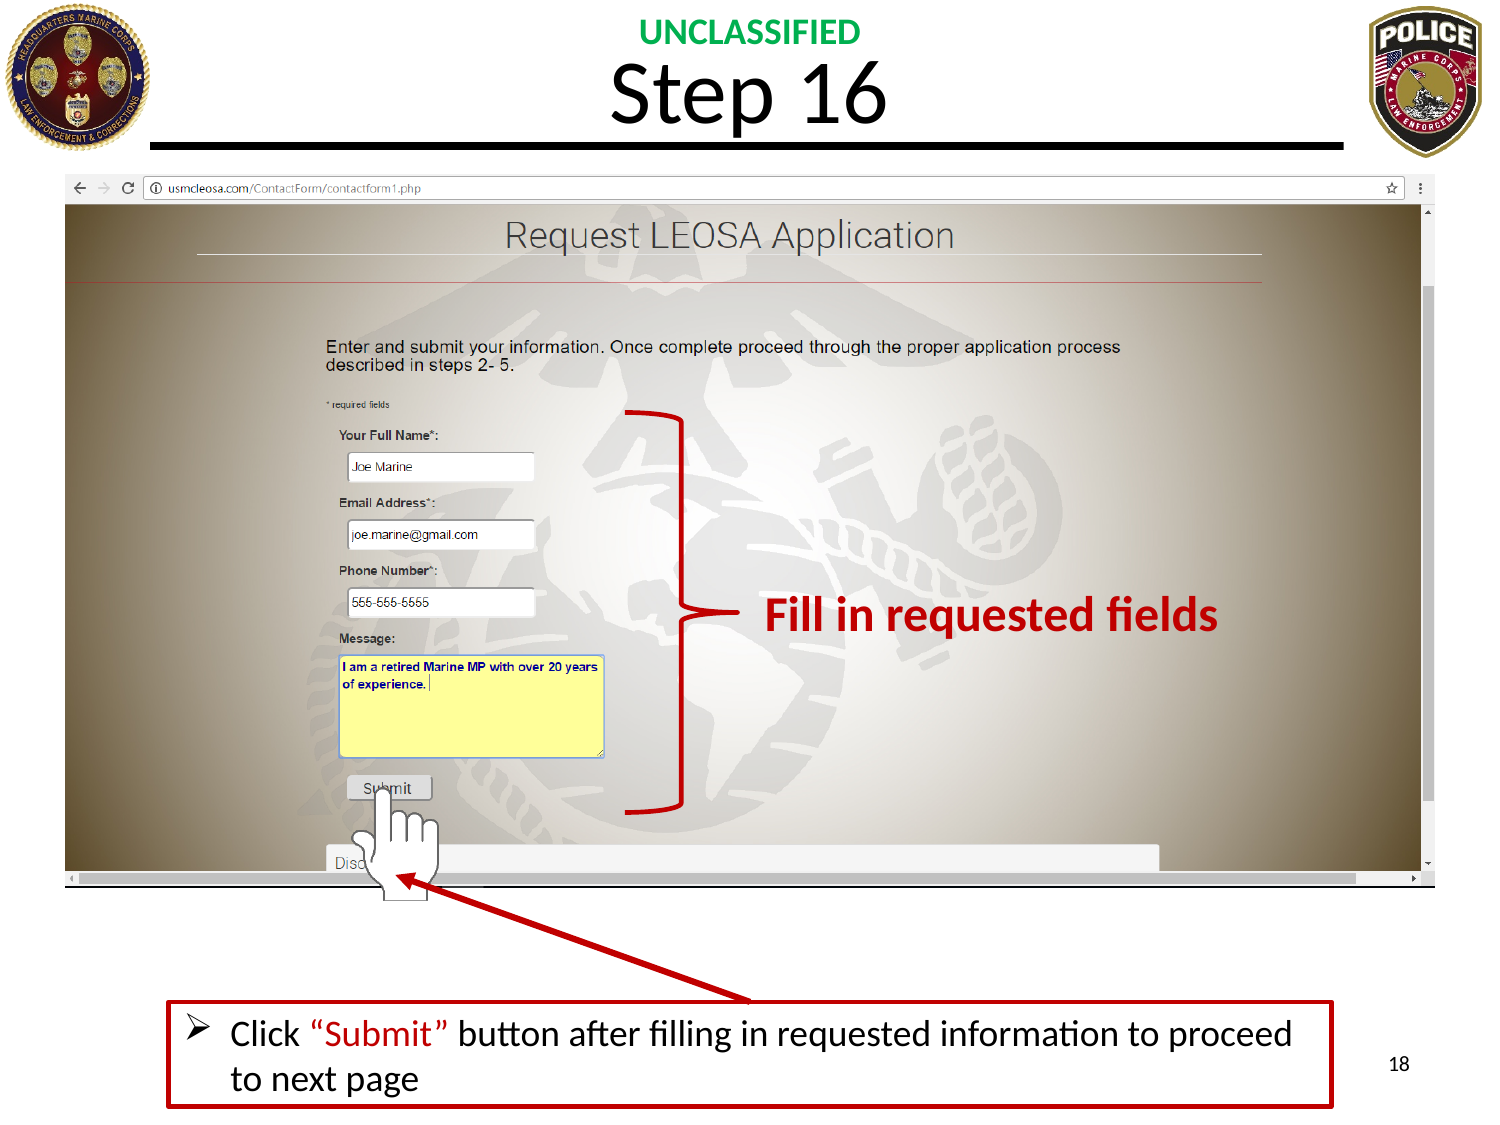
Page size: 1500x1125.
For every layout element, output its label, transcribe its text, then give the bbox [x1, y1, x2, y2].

picture [1369, 6, 1482, 158]
footer UNCLASSIFIED [512, 0, 988, 60]
picture [5, 3, 150, 151]
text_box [394, 874, 751, 1003]
picture [351, 787, 440, 902]
title Step 16 [103, 24, 1397, 138]
text_box Click “Submit” button after filling in requested information to proceed to next page [168, 1001, 1332, 1107]
slide_number 18 [1074, 1042, 1425, 1103]
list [64, 174, 1435, 888]
